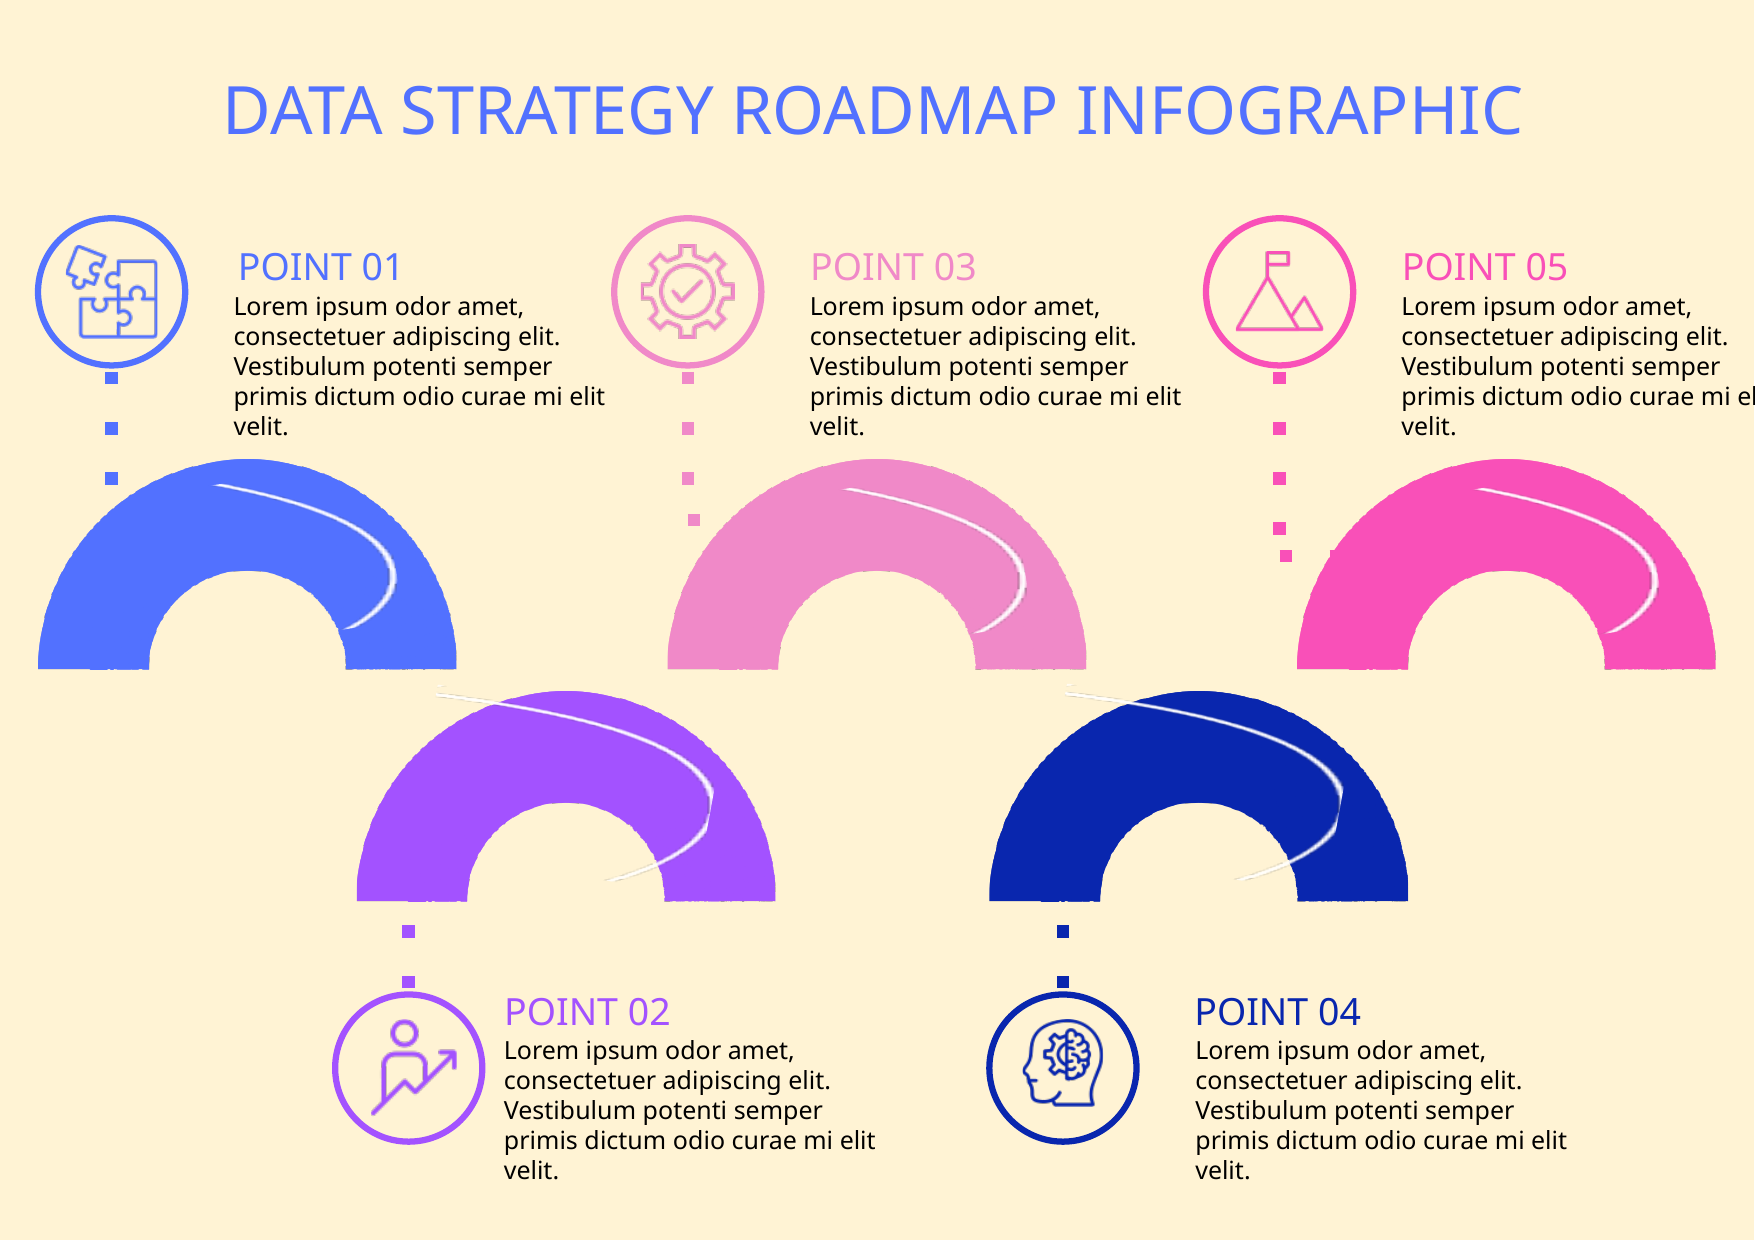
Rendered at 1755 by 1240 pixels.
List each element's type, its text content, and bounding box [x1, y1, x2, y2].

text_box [334, 994, 483, 1142]
text_box Lorem ipsum odor amet, consectetuer adipiscing elit. Vestibulum potenti semper primis dictum odio curae mi elit velit. [809, 290, 1206, 440]
text_box [667, 459, 1087, 670]
text_box [356, 691, 436, 902]
text_box Lorem ipsum odor amet, consectetuer adipiscing elit. Vestibulum potenti semper primis dictum odio curae mi elit velit. [233, 290, 630, 440]
text_box POINT 01 [237, 225, 409, 289]
text_box [1297, 459, 1716, 670]
text_box Lorem ipsum odor amet, consectetuer adipiscing elit. Vestibulum potenti semper primis dictum odio curae mi elit velit. [504, 1034, 901, 1185]
text_box [1068, 691, 1409, 902]
text_box DATA STRATEGY ROADMAP INFOGRAPHIC [155, 35, 1592, 148]
text_box Lorem ipsum odor amet, consectetuer adipiscing elit. Vestibulum potenti semper primis dictum odio curae mi elit velit. [1195, 1034, 1592, 1185]
text_box [1037, 683, 1354, 896]
text_box [720, 463, 1034, 670]
text_box POINT 04 [1194, 969, 1378, 1033]
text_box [1205, 218, 1354, 366]
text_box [37, 218, 186, 366]
text_box [414, 691, 776, 902]
text_box POINT 02 [504, 969, 688, 1033]
text_box [91, 459, 404, 666]
text_box [37, 459, 457, 670]
text_box [989, 691, 1065, 902]
text_box [414, 684, 724, 897]
text_box POINT 03 [810, 225, 1019, 289]
text_box POINT 05 [1401, 225, 1586, 289]
text_box [1353, 463, 1666, 670]
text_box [613, 218, 762, 366]
text_box Lorem ipsum odor amet, consectetuer adipiscing elit. Vestibulum potenti semper primis dictum odio curae mi elit velit. [1401, 290, 1755, 440]
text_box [989, 994, 1137, 1142]
